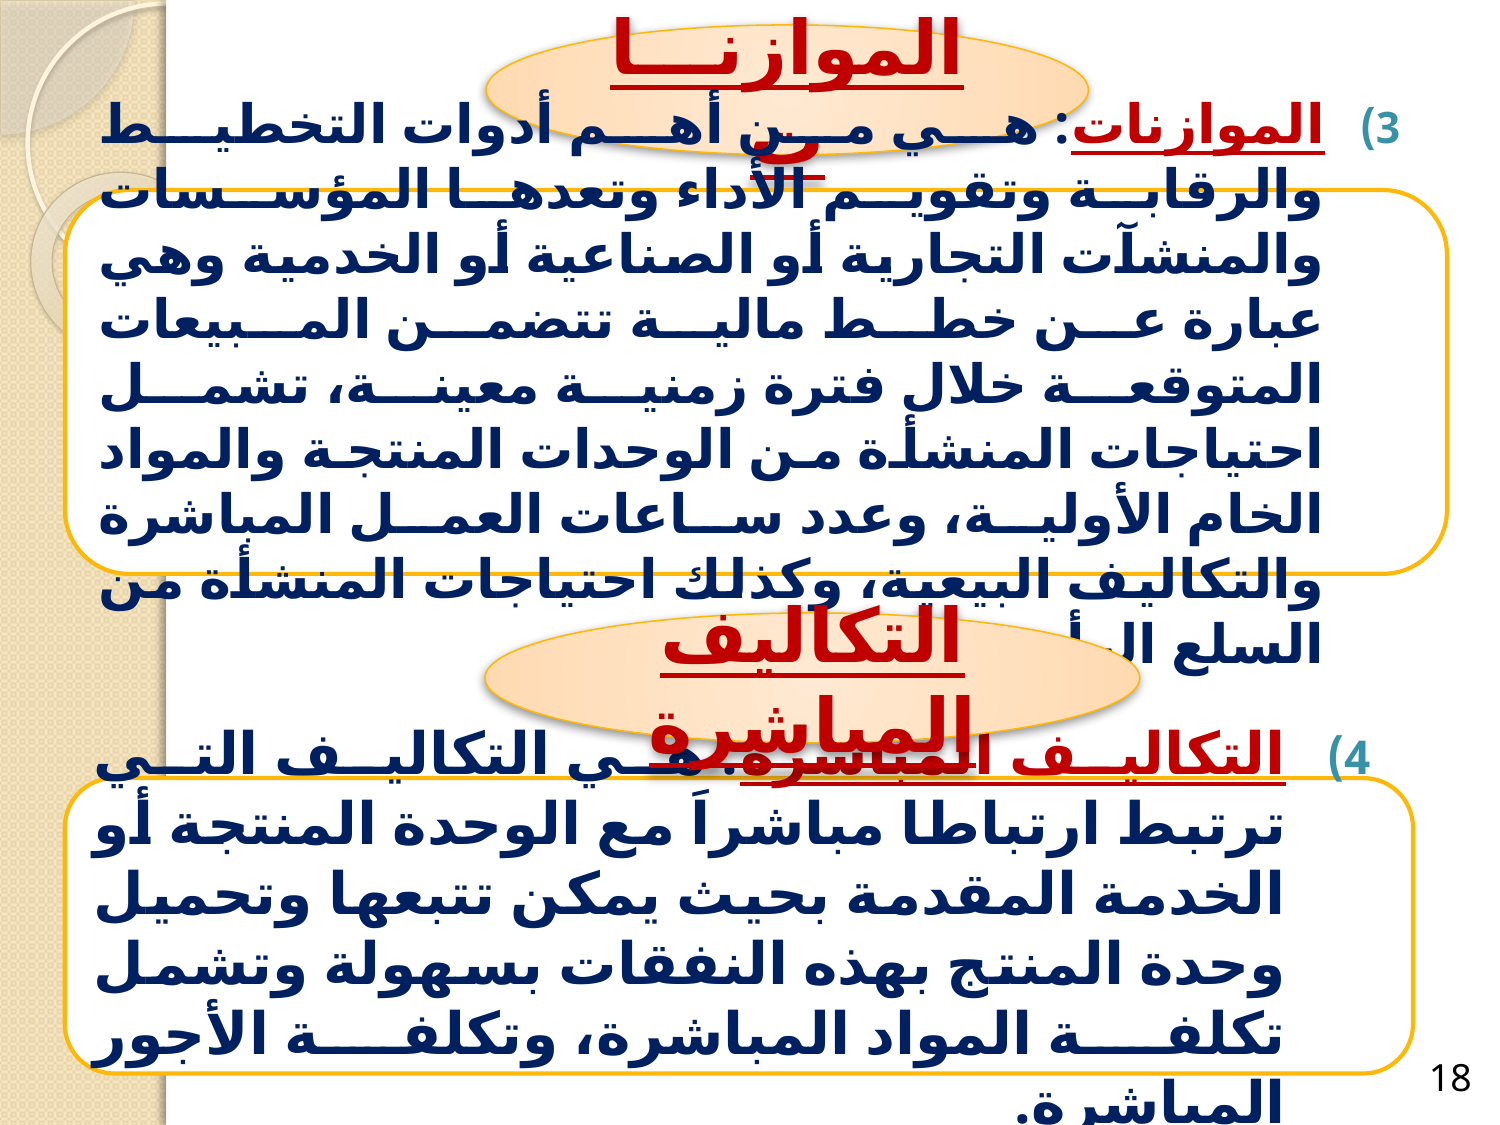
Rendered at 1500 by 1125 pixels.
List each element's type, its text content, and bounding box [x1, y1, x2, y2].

text_box التكاليف المباشرة: هي التكاليف التي ترتبط ارتباطا مباشراَ مع الوحدة المنتجة أو الخدمة المقدمة بحيث يمكن تتبعها وتحميل وحدة المنتج بهذه النفقات بسهولة وتشمل تكلفة المواد المباشرة، وتكلفة الأجور المباشرة. [62, 775, 1416, 1076]
text_box التكاليف المباشرة [484, 612, 1141, 744]
slide_number 18 [1413, 1034, 1488, 1113]
text_box الموازنـــات [485, 24, 1090, 156]
text_box الموازنات: هي من أهم أدوات التخطيط والرقابة وتقويم الأداء وتعدها المؤسسات والمنشآت التجارية أو الصناعية أو الخدمية وهي عبارة عن خطط مالية تتضمن المبيعات المتوقعة خلال فترة زمنية معينة، تشمل احتياجات المنشأة من الوحدات المنتجة والمواد الخام الأولية، وعدد ساعات العمل المباشرة والتكاليف البيعية، وكذلك احتياجات المنشأة من السلع الرأسمالية. [62, 187, 1450, 576]
